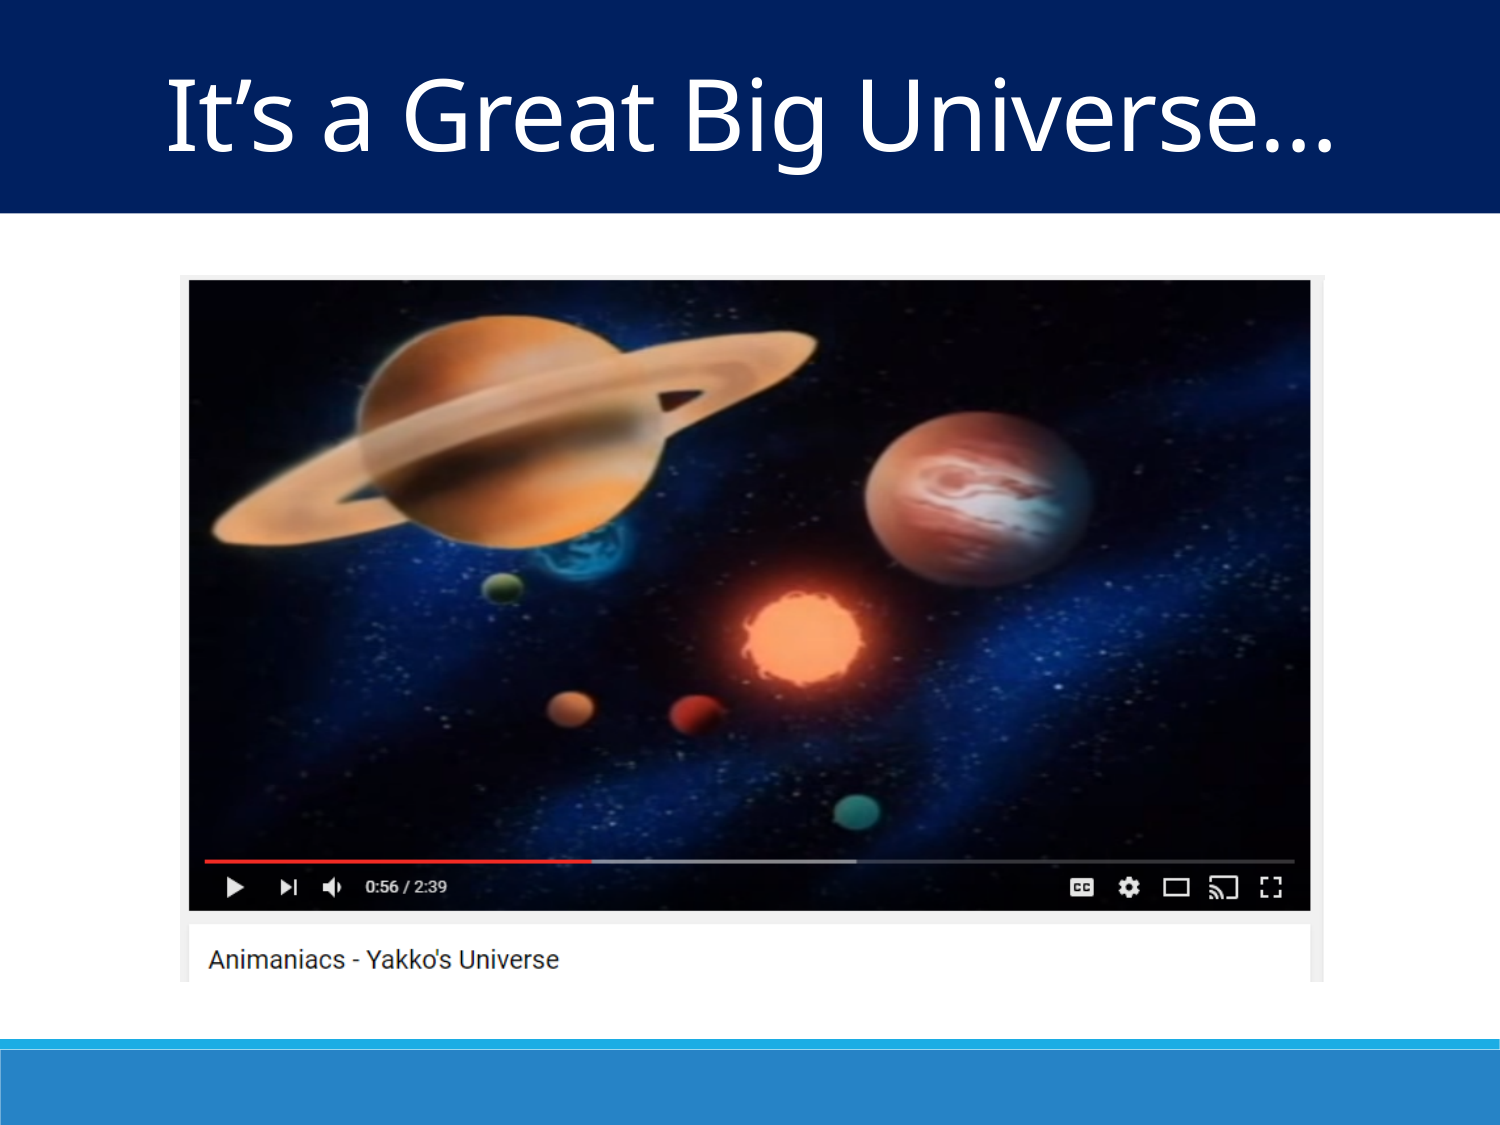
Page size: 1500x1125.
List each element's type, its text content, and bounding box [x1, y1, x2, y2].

text_box It’s a Great Big Universe… [4, 62, 1500, 189]
picture [180, 275, 1325, 982]
text_box [0, 0, 1500, 215]
